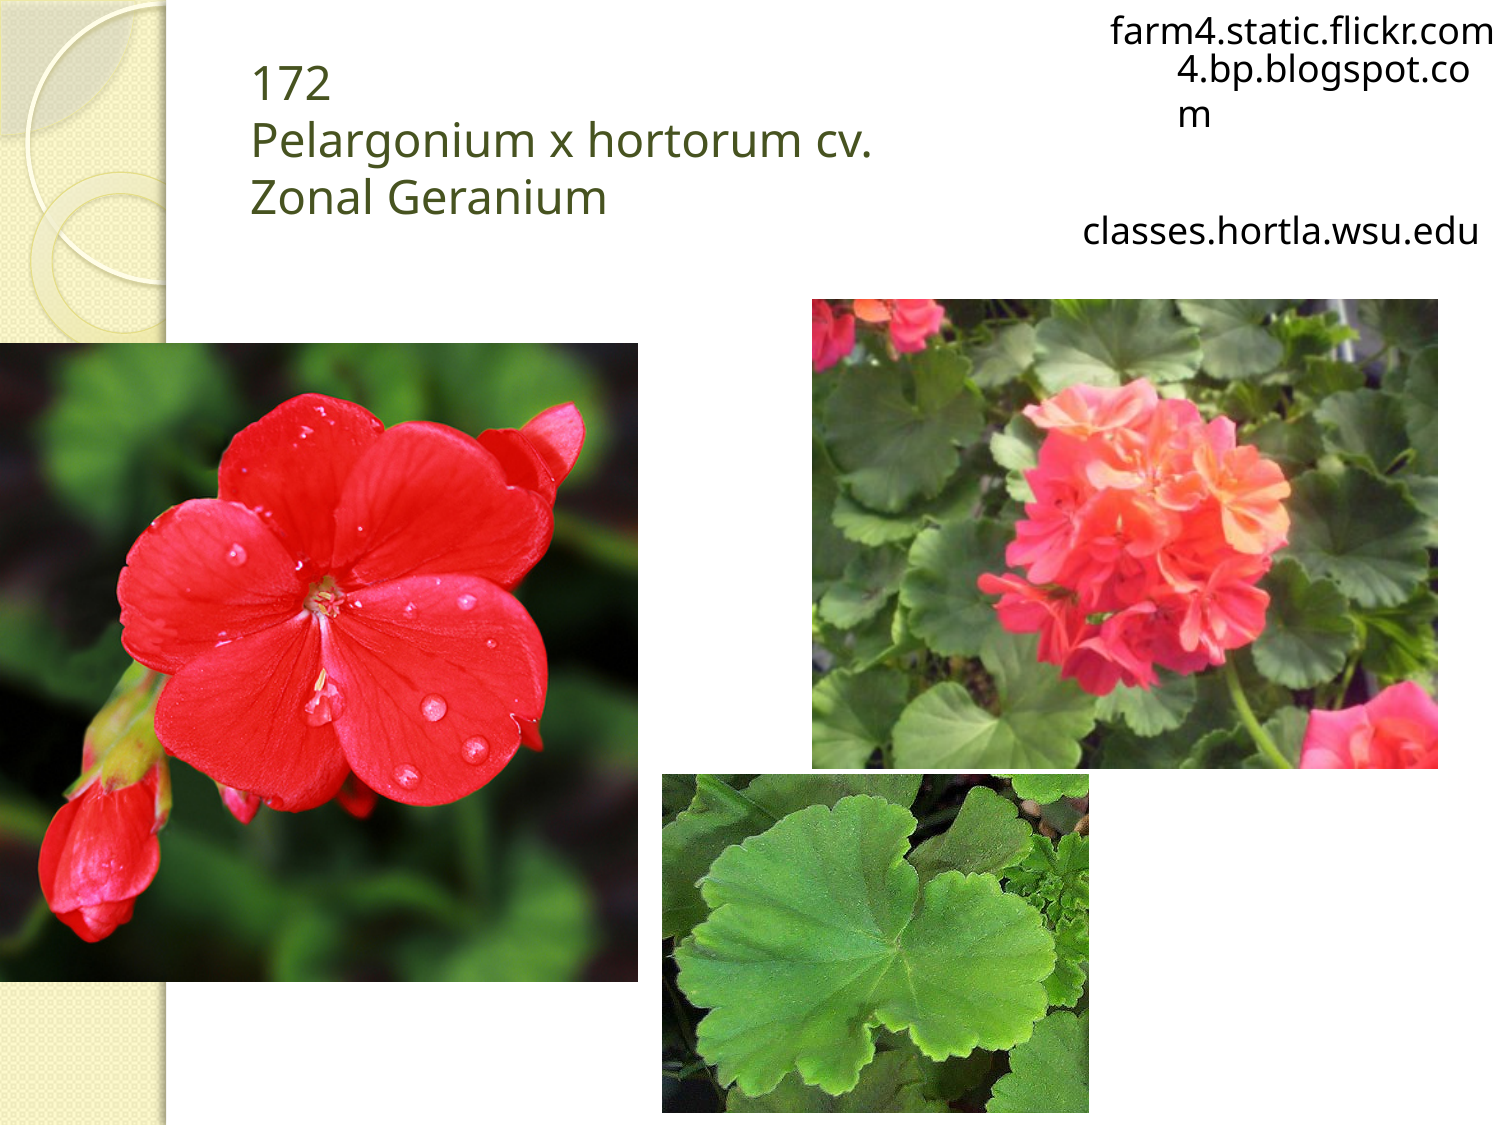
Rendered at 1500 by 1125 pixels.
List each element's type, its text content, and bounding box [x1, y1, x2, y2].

picture [662, 774, 1089, 1113]
text_box classes.hortla.wsu.edu [1067, 199, 1496, 260]
text_box 4.bp.blogspot.com [1162, 37, 1500, 143]
picture [812, 299, 1438, 769]
picture [0, 343, 638, 982]
title 172 Pelargonium x hortorum cv. Zonal Geranium [235, 45, 1466, 233]
text_box farm4.static.flickr.com [1095, 0, 1500, 60]
